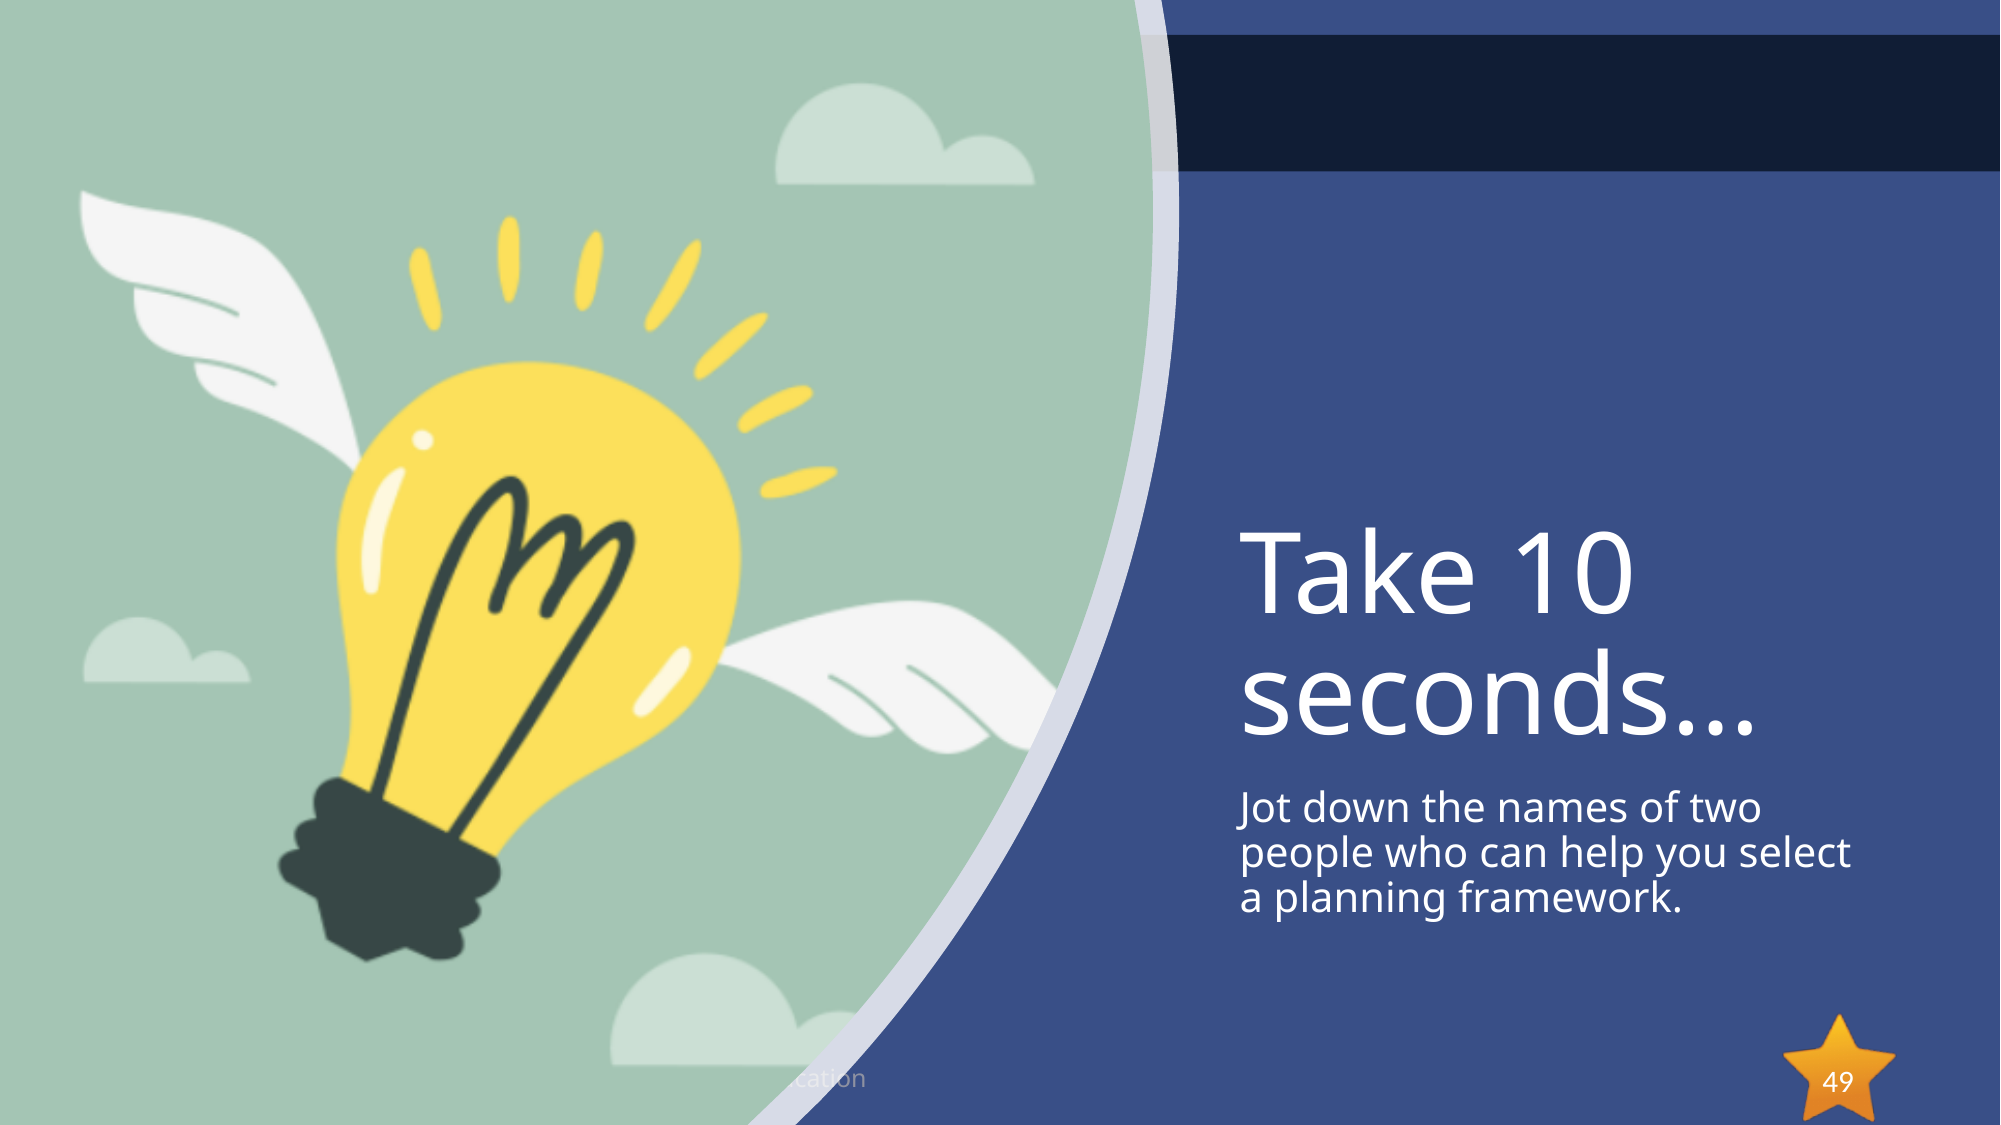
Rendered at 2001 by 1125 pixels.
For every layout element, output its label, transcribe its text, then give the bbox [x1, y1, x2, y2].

title Take 10 seconds… [1224, 292, 1895, 767]
slide_number 49 [1793, 1034, 1884, 1125]
list Jot down the names of two people who can help you select a planning framework. [1224, 779, 1895, 968]
picture [0, 0, 1153, 1125]
picture [1773, 1000, 1909, 1125]
text_box [1153, 0, 1181, 476]
